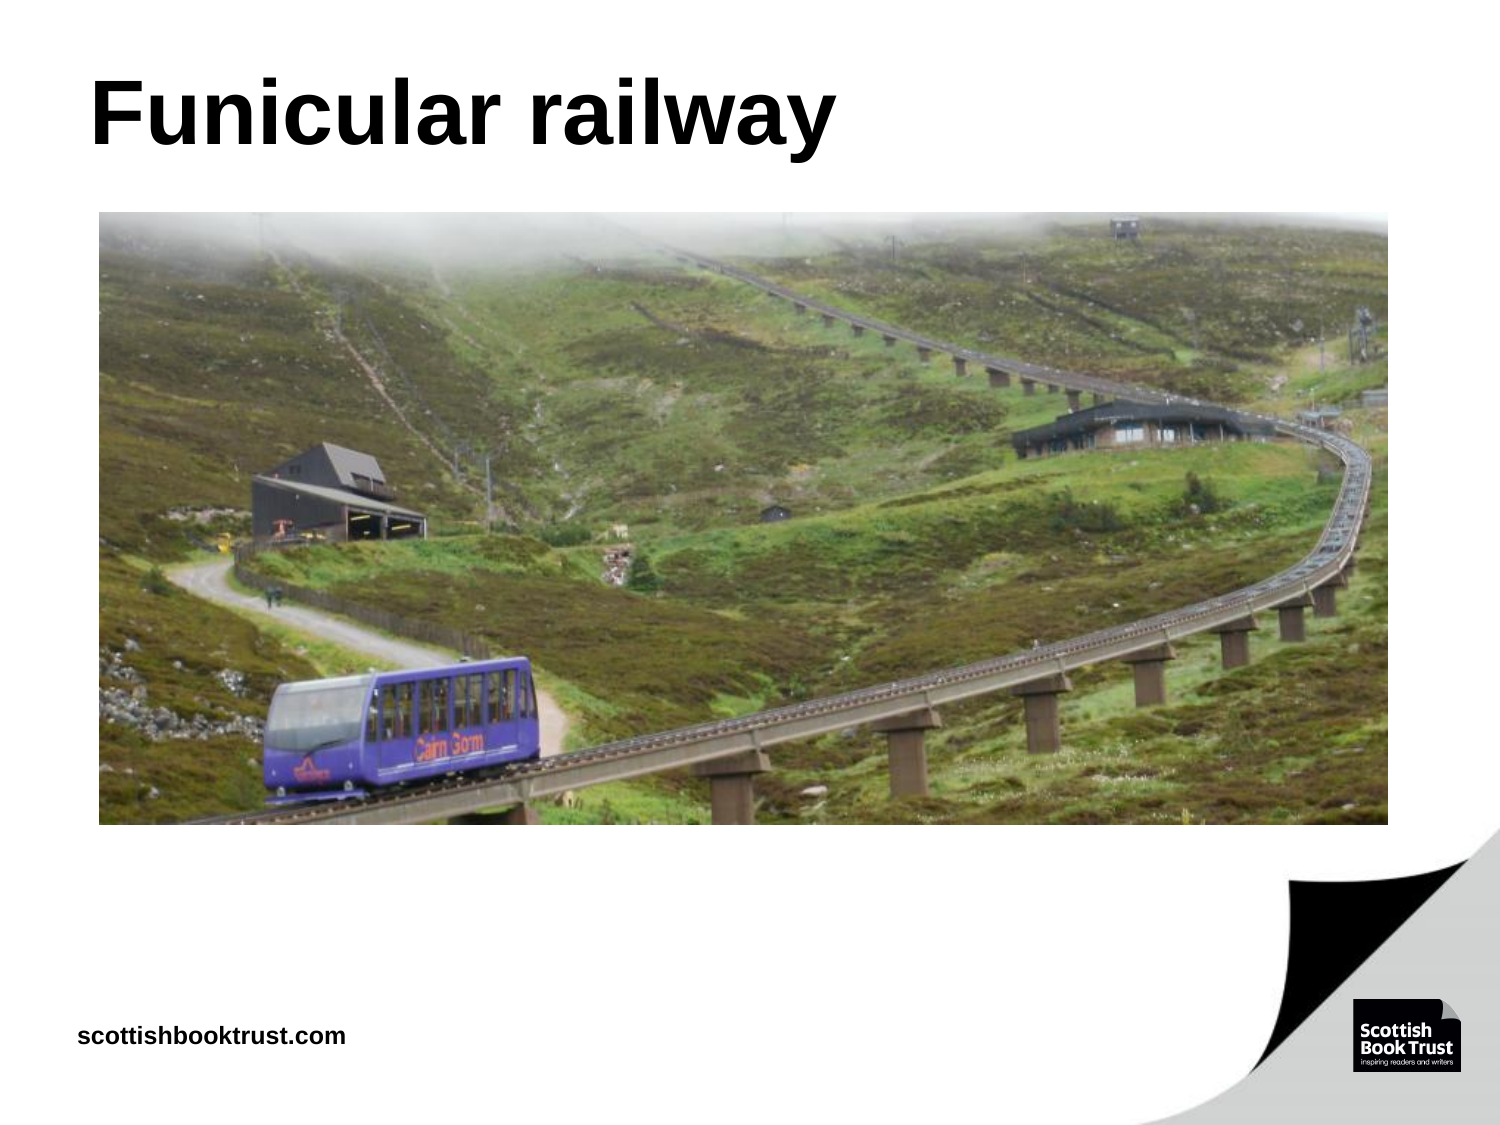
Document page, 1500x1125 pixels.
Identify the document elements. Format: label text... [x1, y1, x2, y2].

text_box scottishbooktrust.com [62, 1012, 513, 1058]
title Funicular railway [75, 45, 1425, 233]
picture [0, 0, 1500, 1125]
